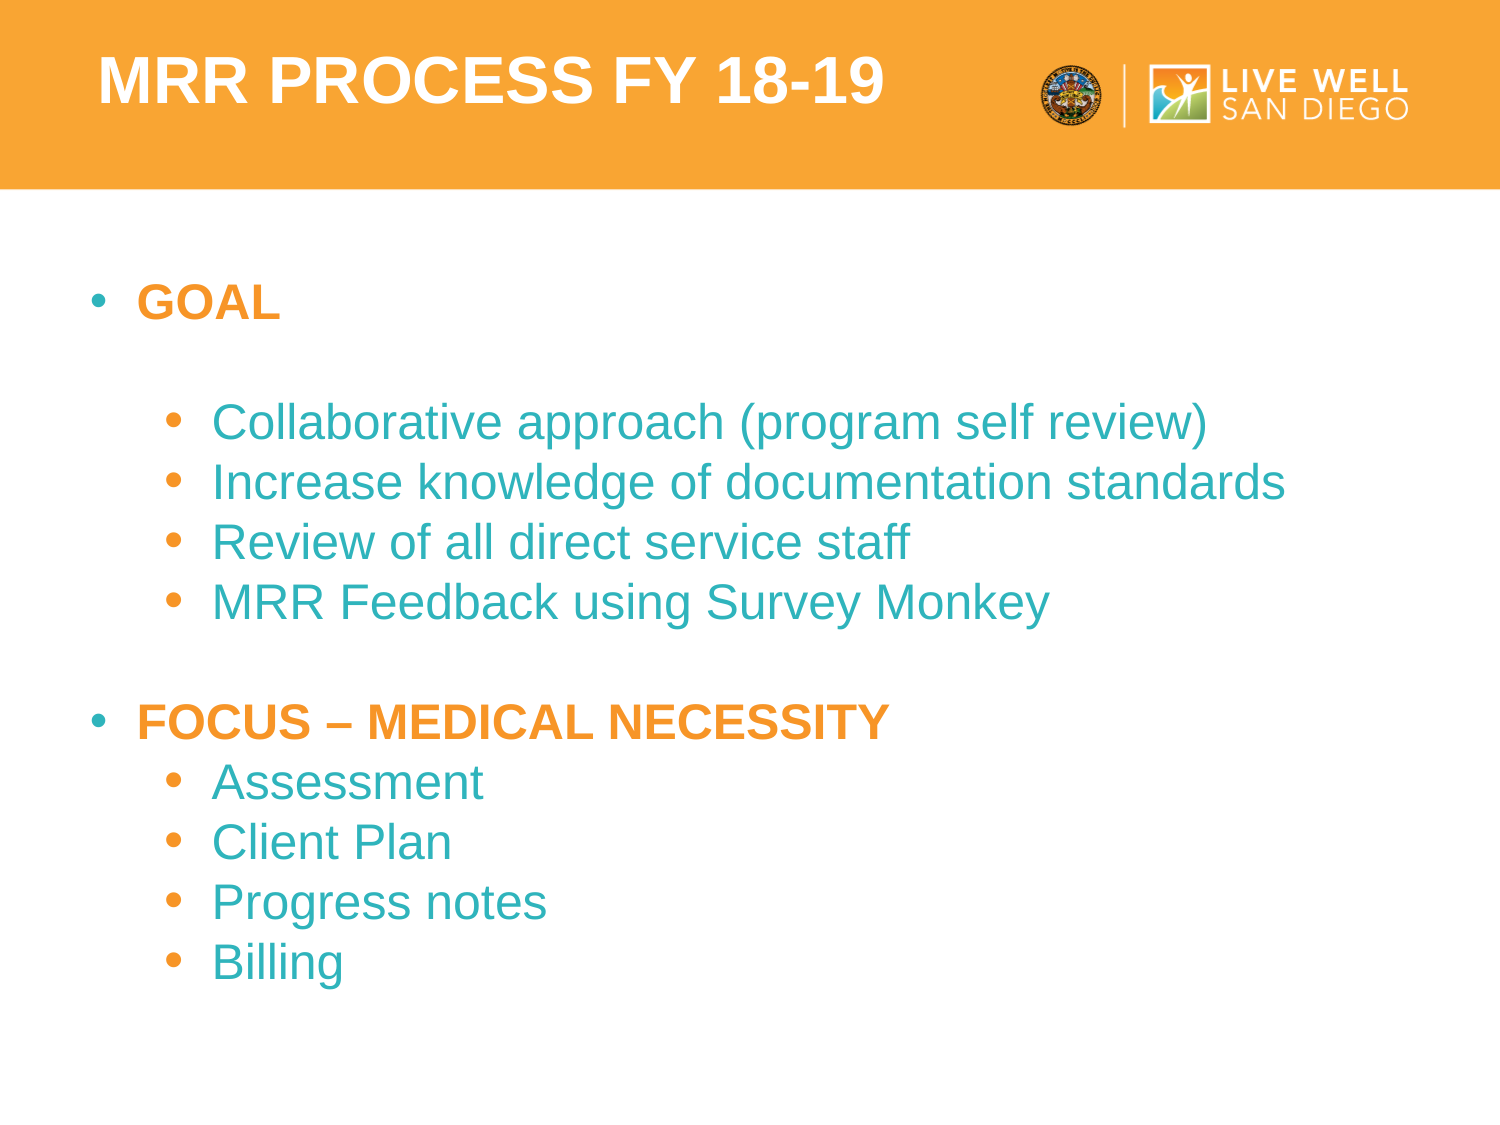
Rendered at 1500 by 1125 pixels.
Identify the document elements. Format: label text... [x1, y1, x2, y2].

picture [0, 0, 1500, 1125]
text_box MRR Process Fy 18-19 [83, 38, 975, 136]
text_box GOAL Collaborative approach (program self review) Increase knowledge of documentation standards Review of all direct service staff MRR Feedback using Survey Monkey FOCUS – MEDICAL NECESSITY Assessment Client Plan Progress notes Billing [75, 262, 1450, 1043]
